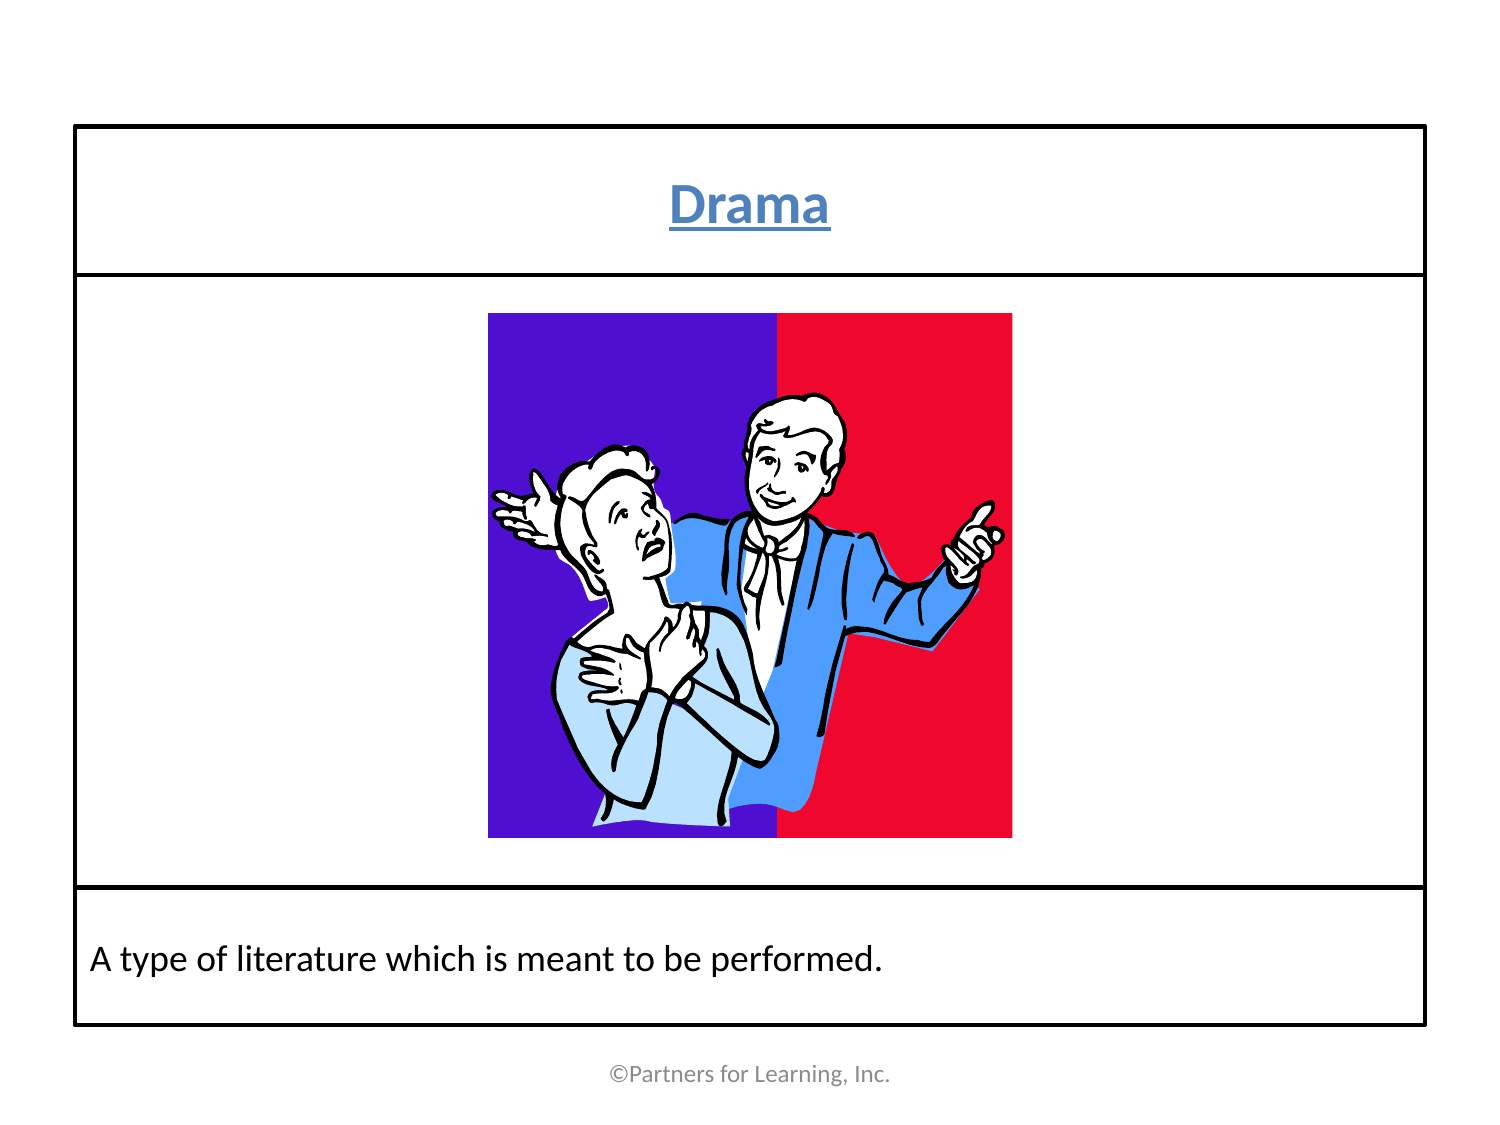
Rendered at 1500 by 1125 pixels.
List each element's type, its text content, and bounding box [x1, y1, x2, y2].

list A type of literature which is meant to be performed. [75, 887, 1425, 1025]
list Drama [75, 125, 1425, 275]
footer ©Partners for Learning, Inc. [512, 1042, 988, 1103]
picture [487, 312, 1013, 838]
